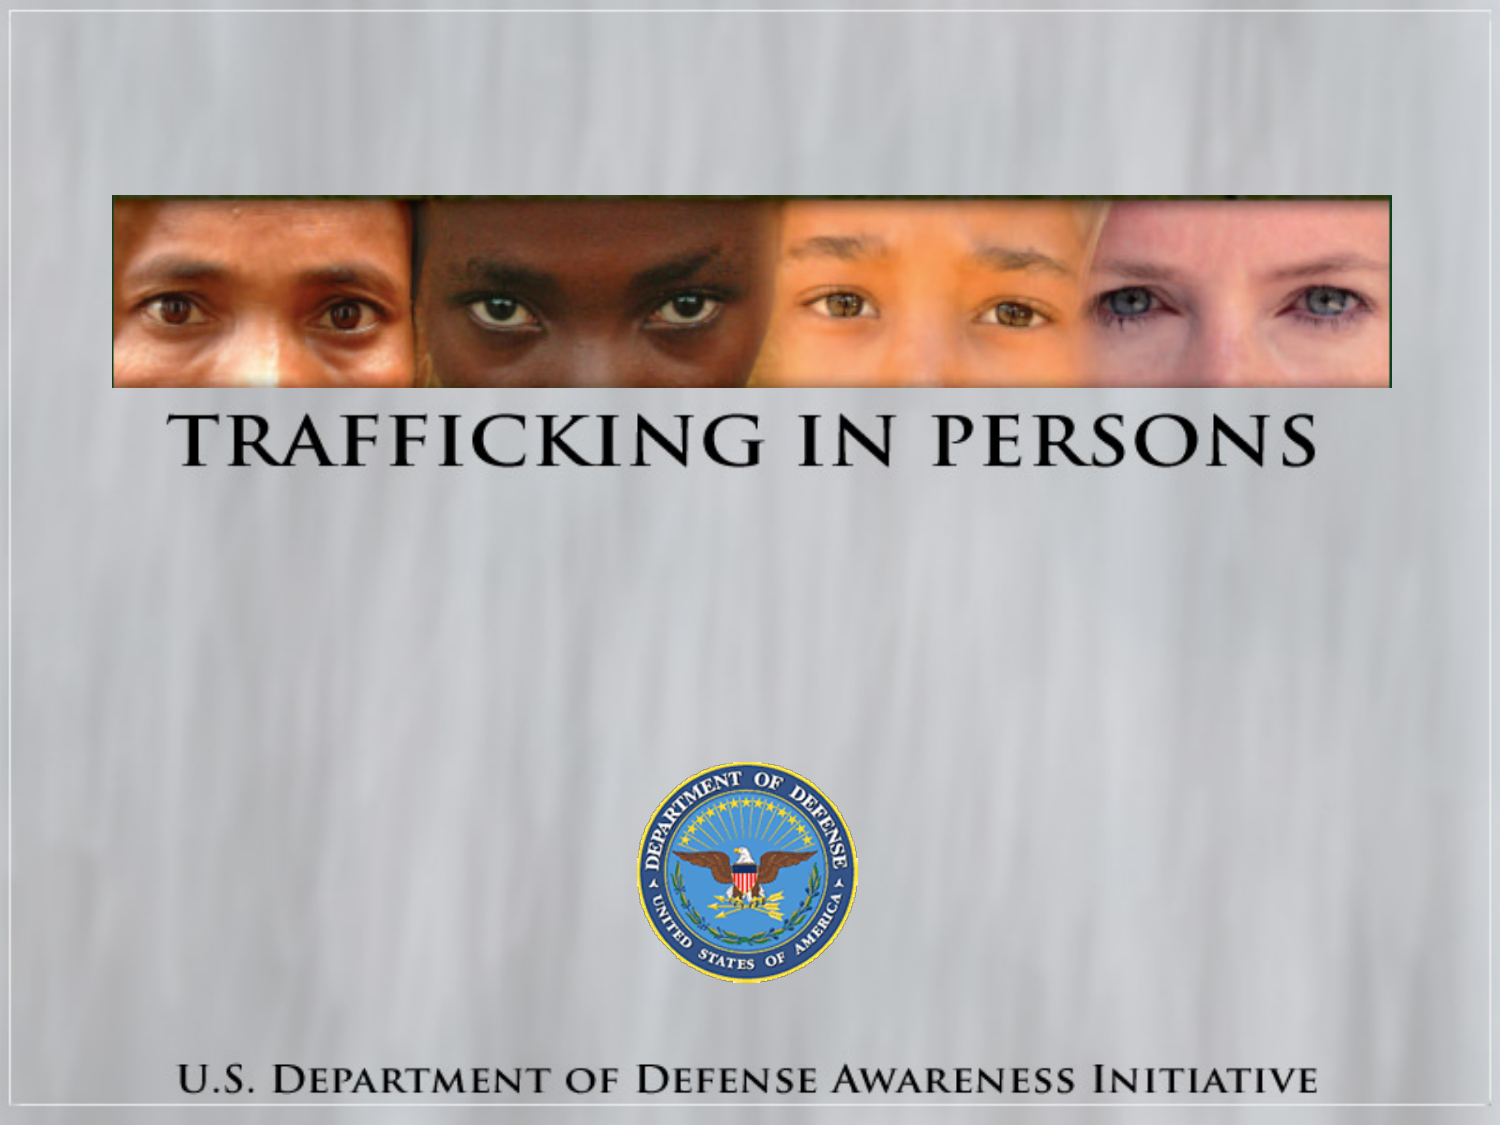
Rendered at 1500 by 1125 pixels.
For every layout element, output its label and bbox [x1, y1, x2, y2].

text_box [112, 195, 1392, 388]
picture [0, 0, 1500, 1125]
